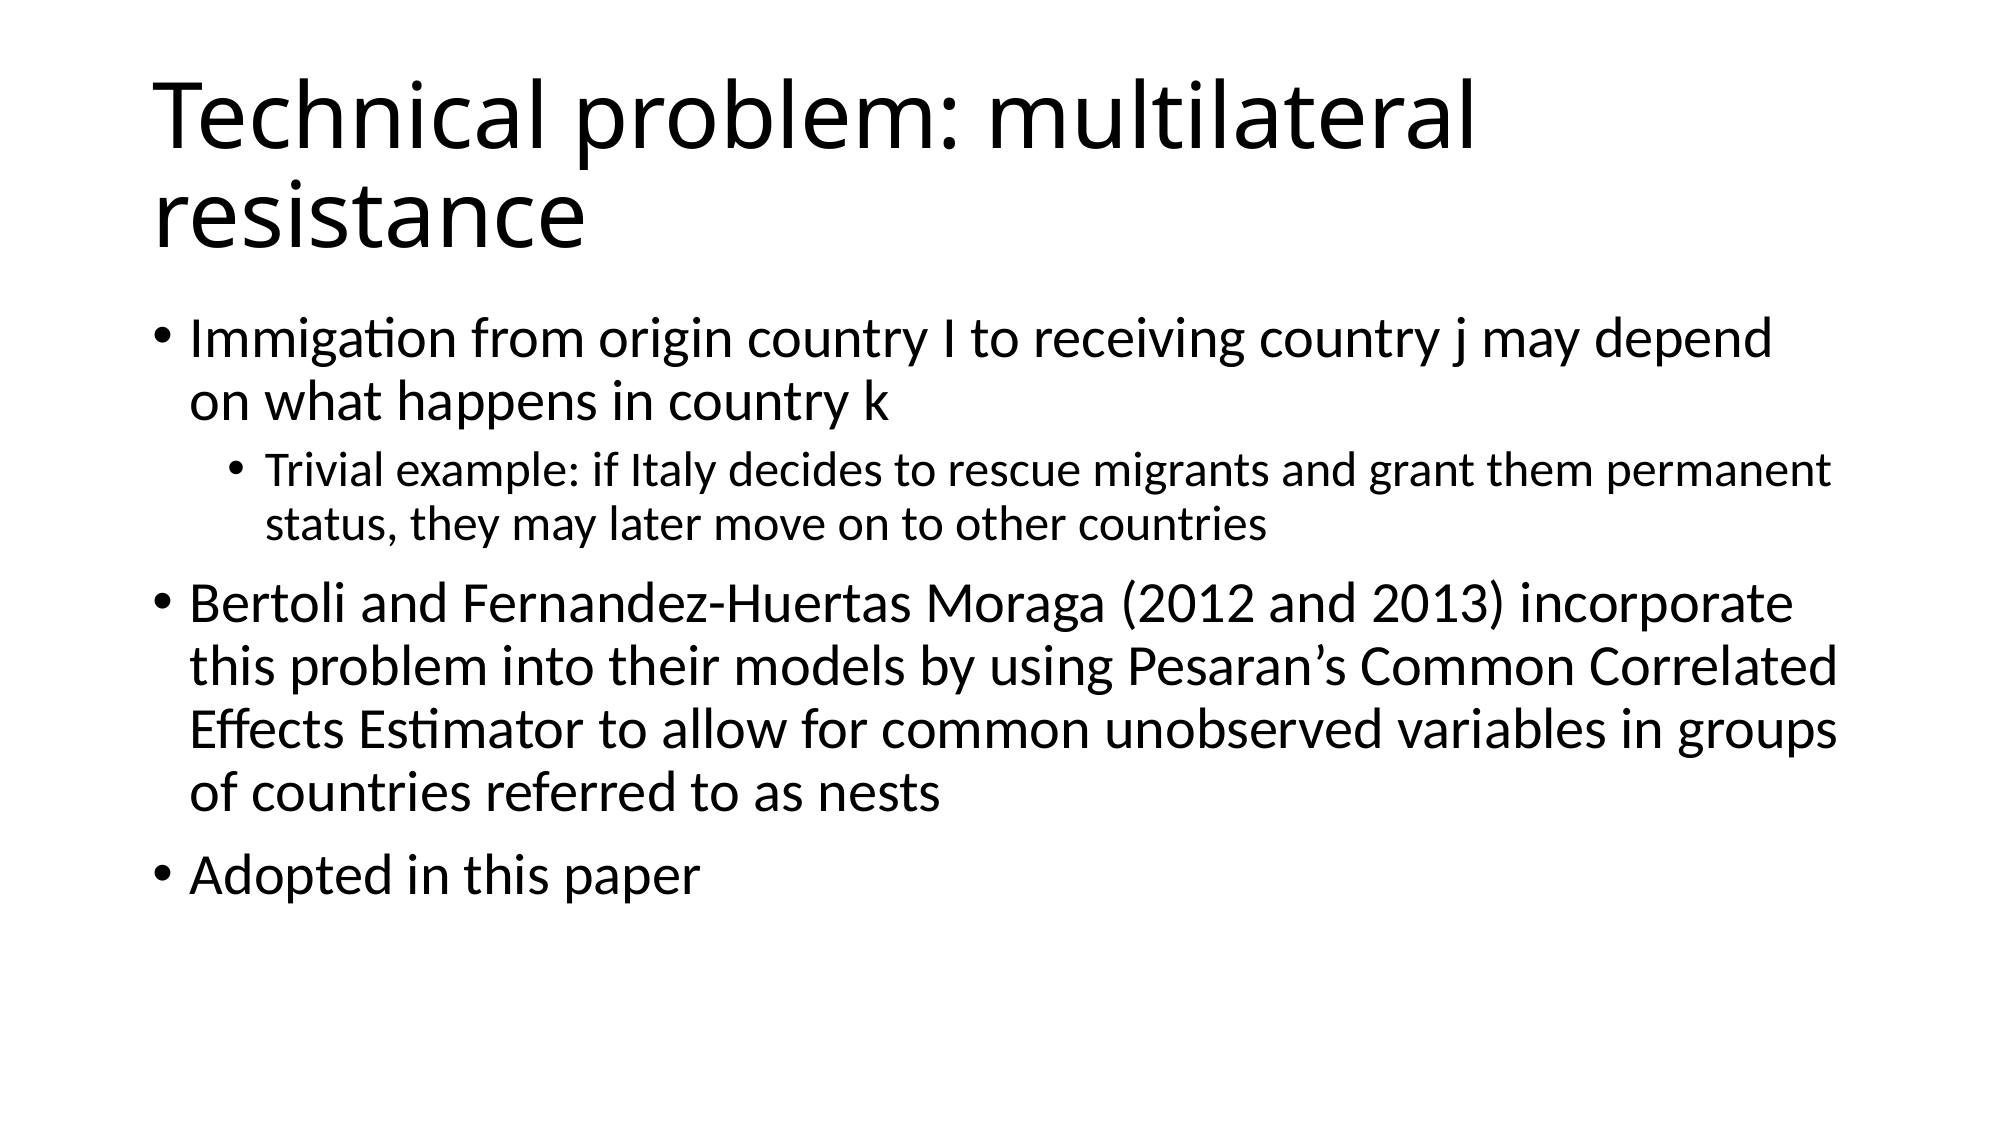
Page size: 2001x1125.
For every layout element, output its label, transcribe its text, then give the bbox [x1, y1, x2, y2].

list Immigation from origin country I to receiving country j may depend on what happens in country k Trivial example: if Italy decides to rescue migrants and grant them permanent status, they may later move on to other countries Bertoli and Fernandez-Huertas Moraga (2012 and 2013) incorporate this problem into their models by using Pesaran’s Common Correlated Effects Estimator to allow for common unobserved variables in groups of countries referred to as nests Adopted in this paper [137, 299, 1863, 1014]
title Technical problem: multilateral resistance [137, 59, 1863, 278]
